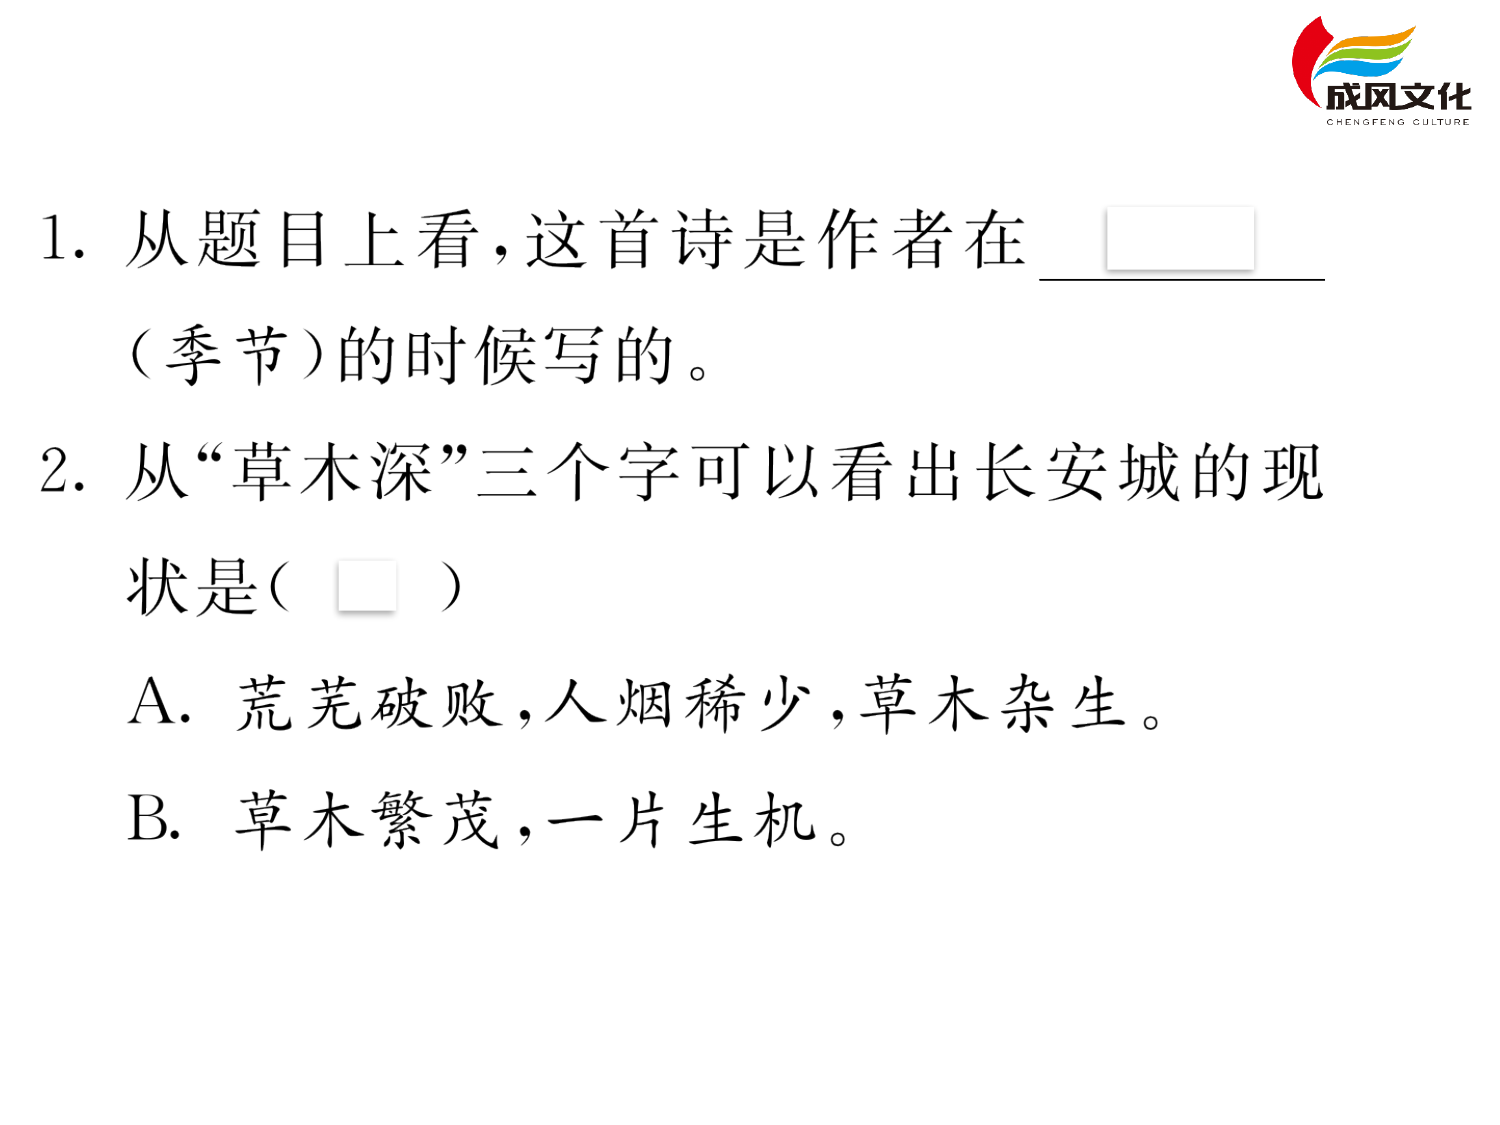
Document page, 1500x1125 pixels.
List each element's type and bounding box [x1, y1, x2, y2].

picture [1281, 0, 1489, 136]
picture [35, 176, 1453, 867]
